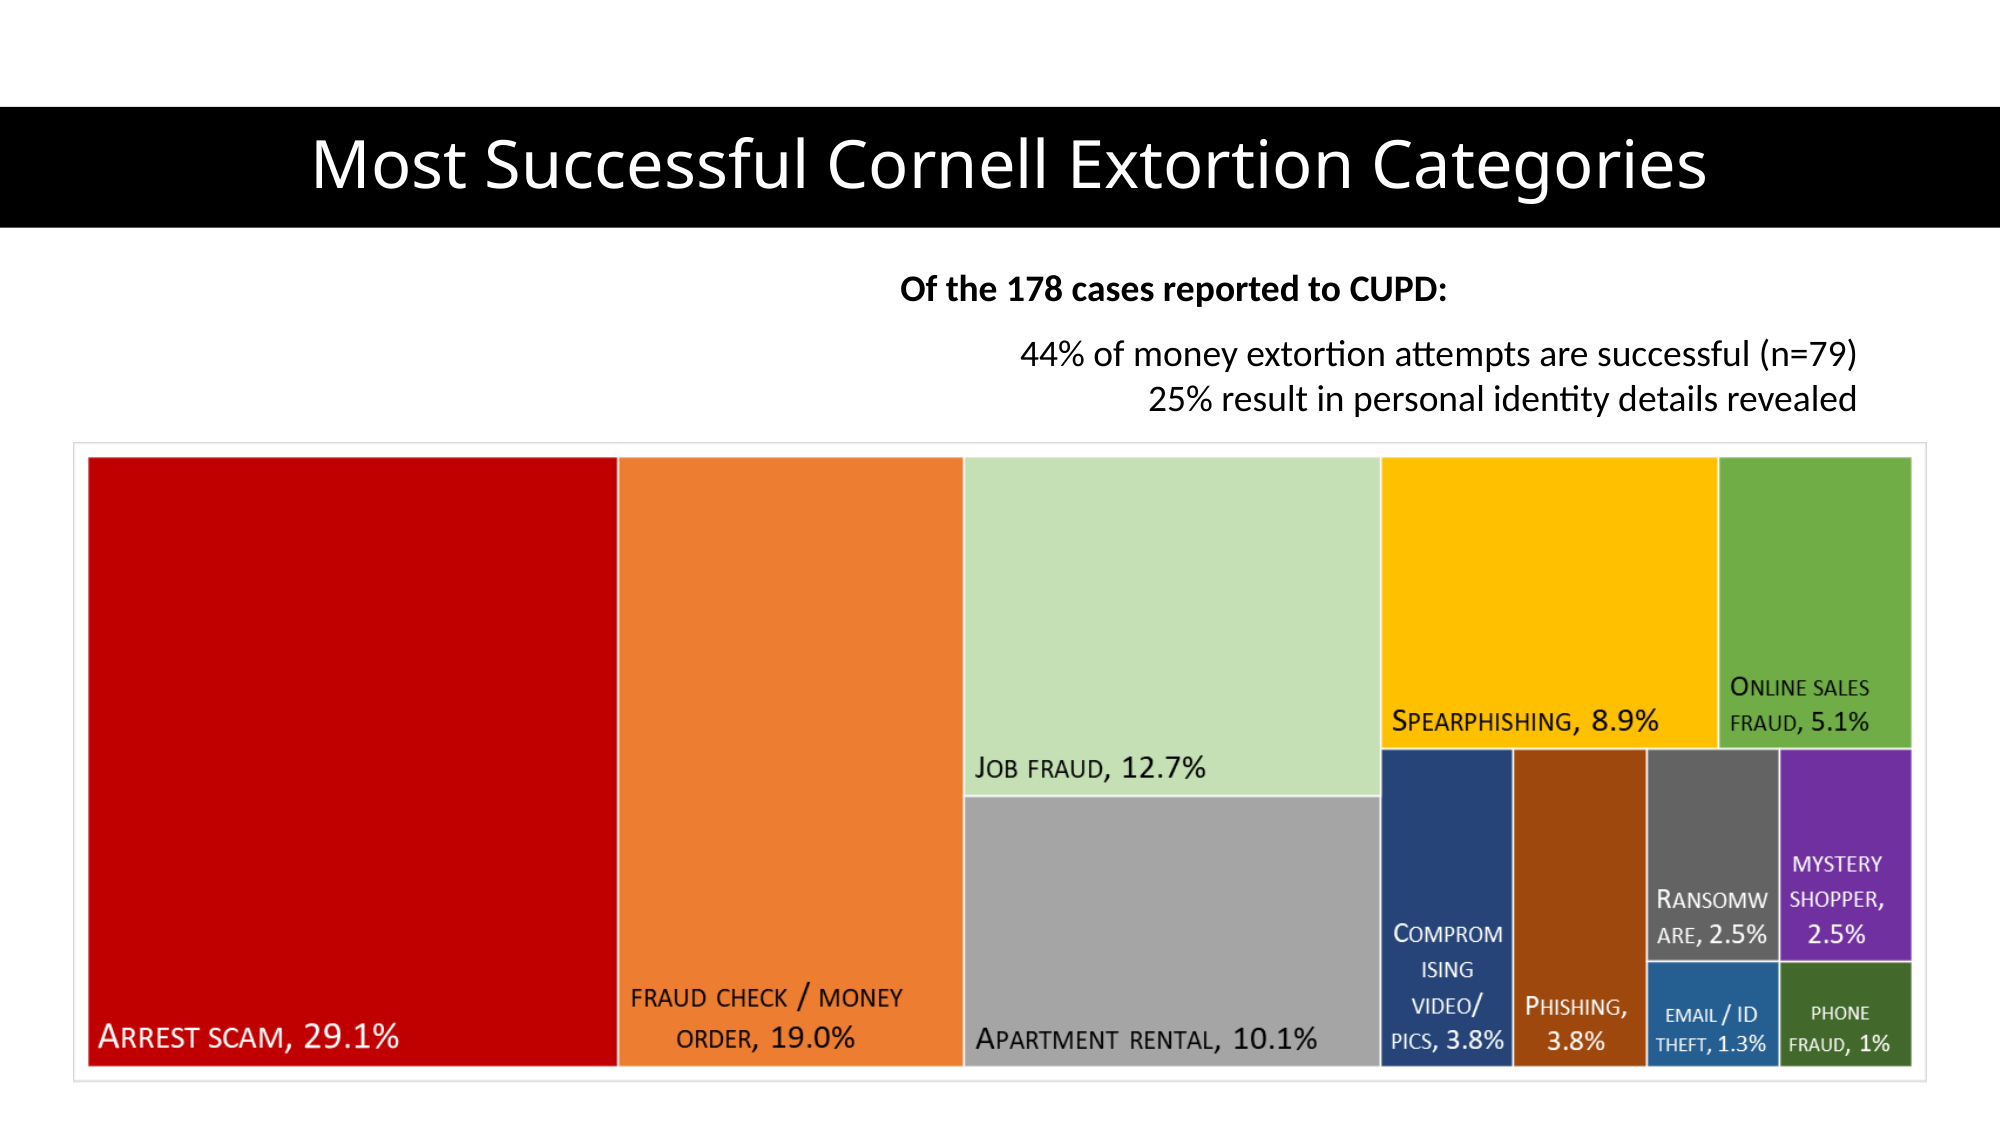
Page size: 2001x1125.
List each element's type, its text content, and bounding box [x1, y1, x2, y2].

text_box Of the 178 cases reported to CUPD: 44% of money extortion attempts are successful (n=79) 25% result in personal identity details revealed [885, 257, 1874, 427]
title Most Successful Cornell Extortion Categories [91, 105, 1931, 228]
picture [73, 442, 1927, 1083]
text_box [0, 106, 2000, 229]
